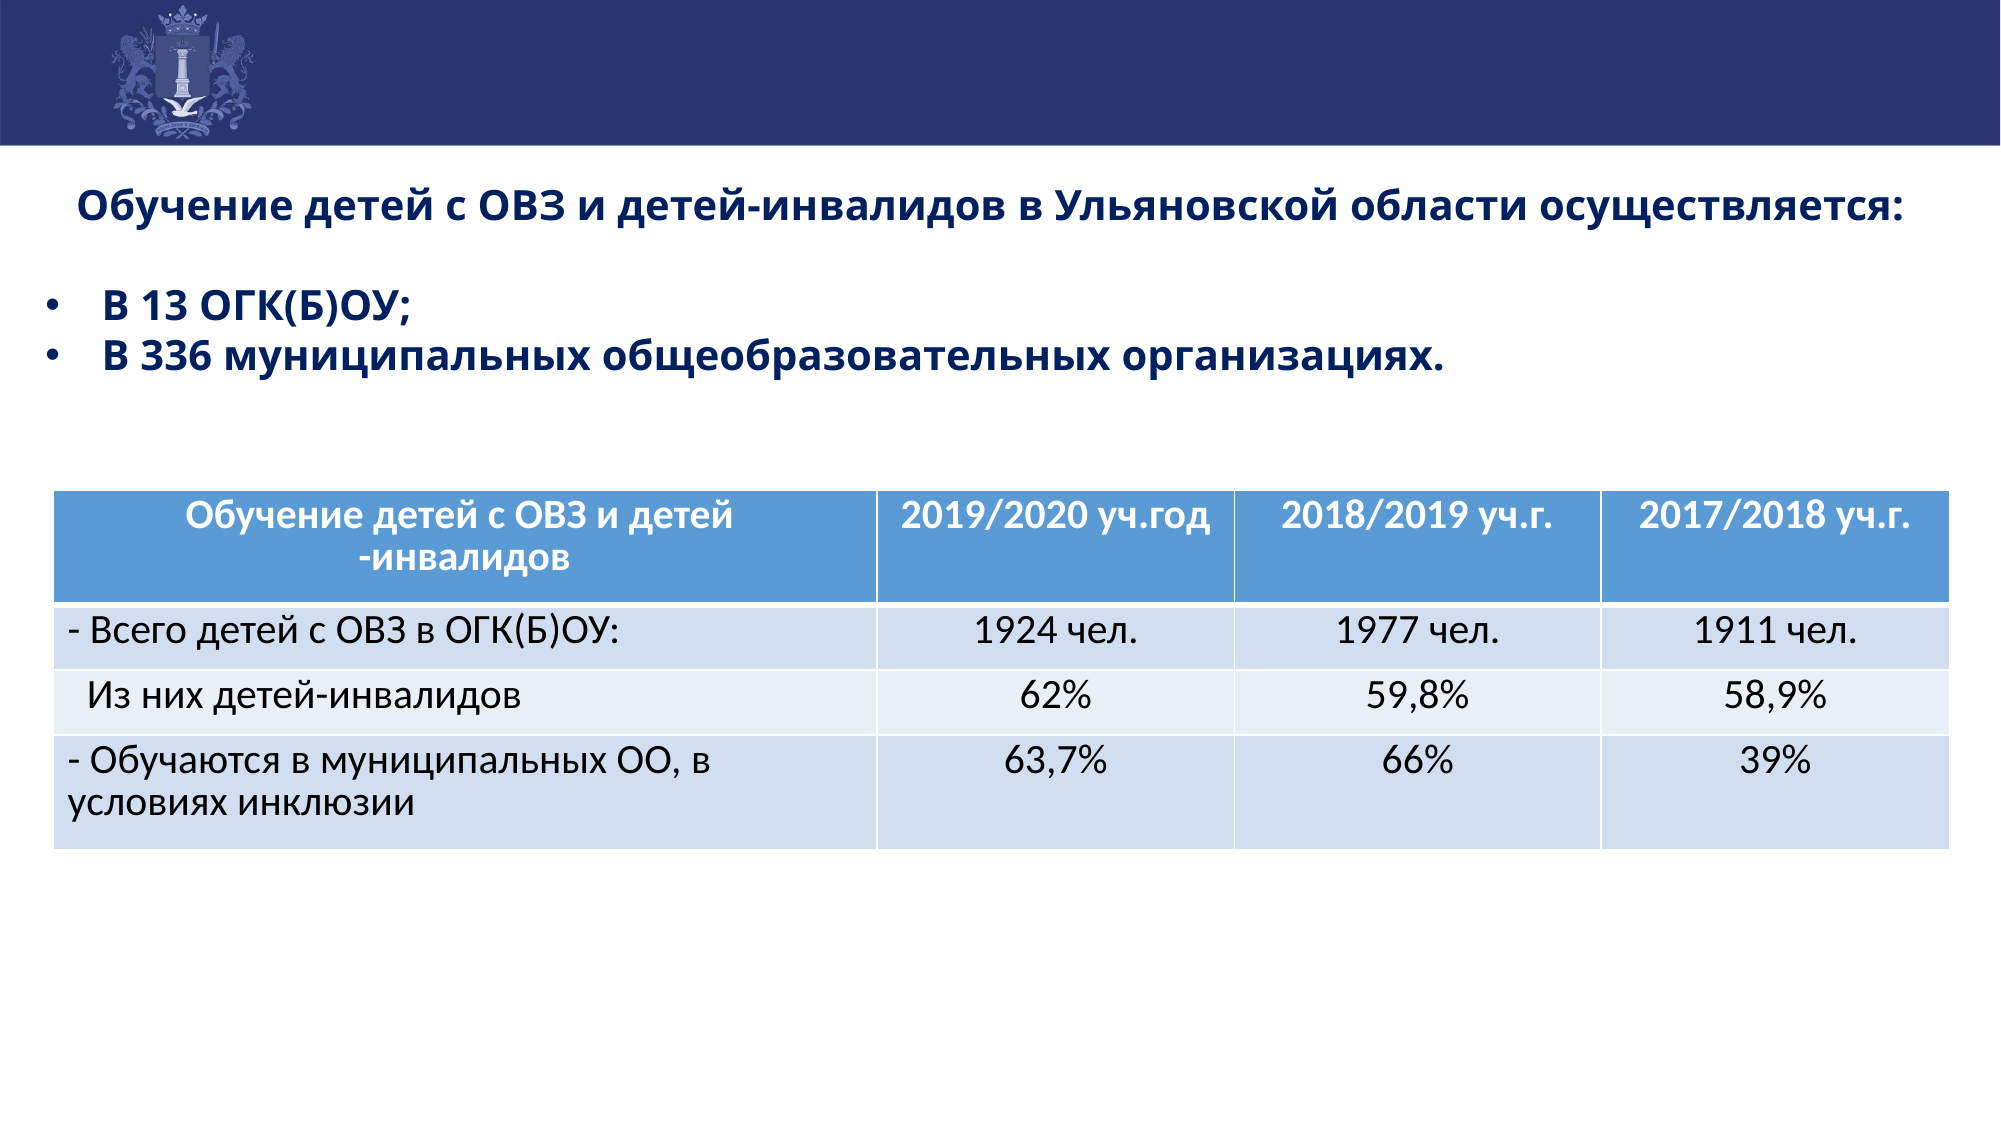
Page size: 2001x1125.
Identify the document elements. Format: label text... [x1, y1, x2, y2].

table_cell 1977 чел. [1235, 608, 1600, 669]
table_cell 59,8% [1235, 671, 1600, 734]
table_cell 63,7% [878, 736, 1234, 849]
table_cell 1911 чел. [1602, 608, 1949, 669]
table_cell - Обучаются в муниципальных ОО, в условиях инклюзии [54, 736, 876, 849]
table_cell 58,9% [1602, 671, 1949, 734]
text_box Обучение детей с ОВЗ и детей-инвалидов в Ульяновской области осуществляется: В 13 ОГК(Б)ОУ; В 336 муниципальных общеобразовательных организациях. [30, 171, 1950, 487]
picture [0, 0, 2001, 1125]
table_cell 1924 чел. [878, 608, 1234, 669]
table_cell 62% [878, 671, 1234, 734]
table_cell 39% [1602, 736, 1949, 849]
table_cell 66% [1235, 736, 1600, 849]
table_cell Из них детей-инвалидов [54, 671, 876, 734]
table_cell - Всего детей с ОВЗ в ОГК(Б)ОУ: [54, 608, 876, 669]
table_header 2017/2018 уч.г. [1602, 491, 1949, 602]
table_header 2019/2020 уч.год [878, 491, 1234, 602]
table_header 2018/2019 уч.г. [1235, 491, 1600, 602]
table_header Обучение детей с ОВЗ и детей -инвалидов [54, 491, 876, 602]
